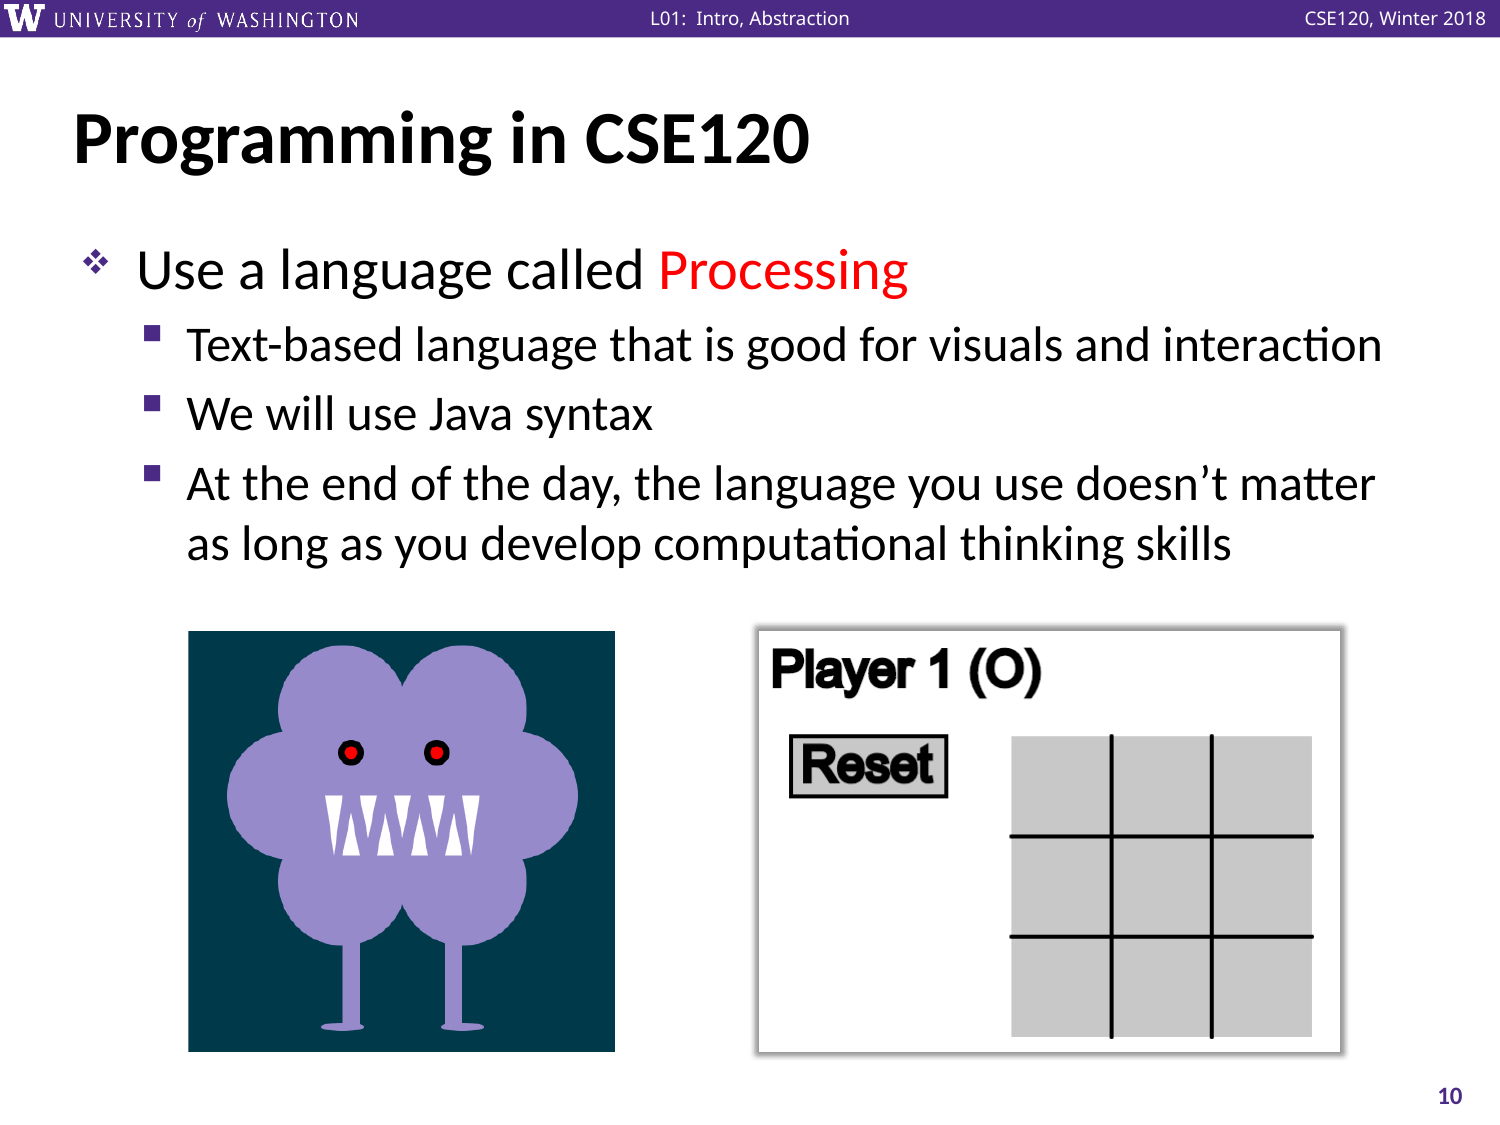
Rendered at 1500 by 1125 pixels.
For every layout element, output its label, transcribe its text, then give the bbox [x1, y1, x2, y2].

list Use a language called Processing Text-based language that is good for visuals and interaction We will use Java syntax At the end of the day, the language you use doesn’t matter as long as you develop computational thinking skills [64, 223, 1438, 1040]
picture [4, 4, 358, 32]
picture [759, 630, 1340, 1052]
slide_number 10 [1400, 1065, 1500, 1125]
title Programming in CSE120 [58, 71, 1438, 197]
picture [228, 646, 577, 1030]
